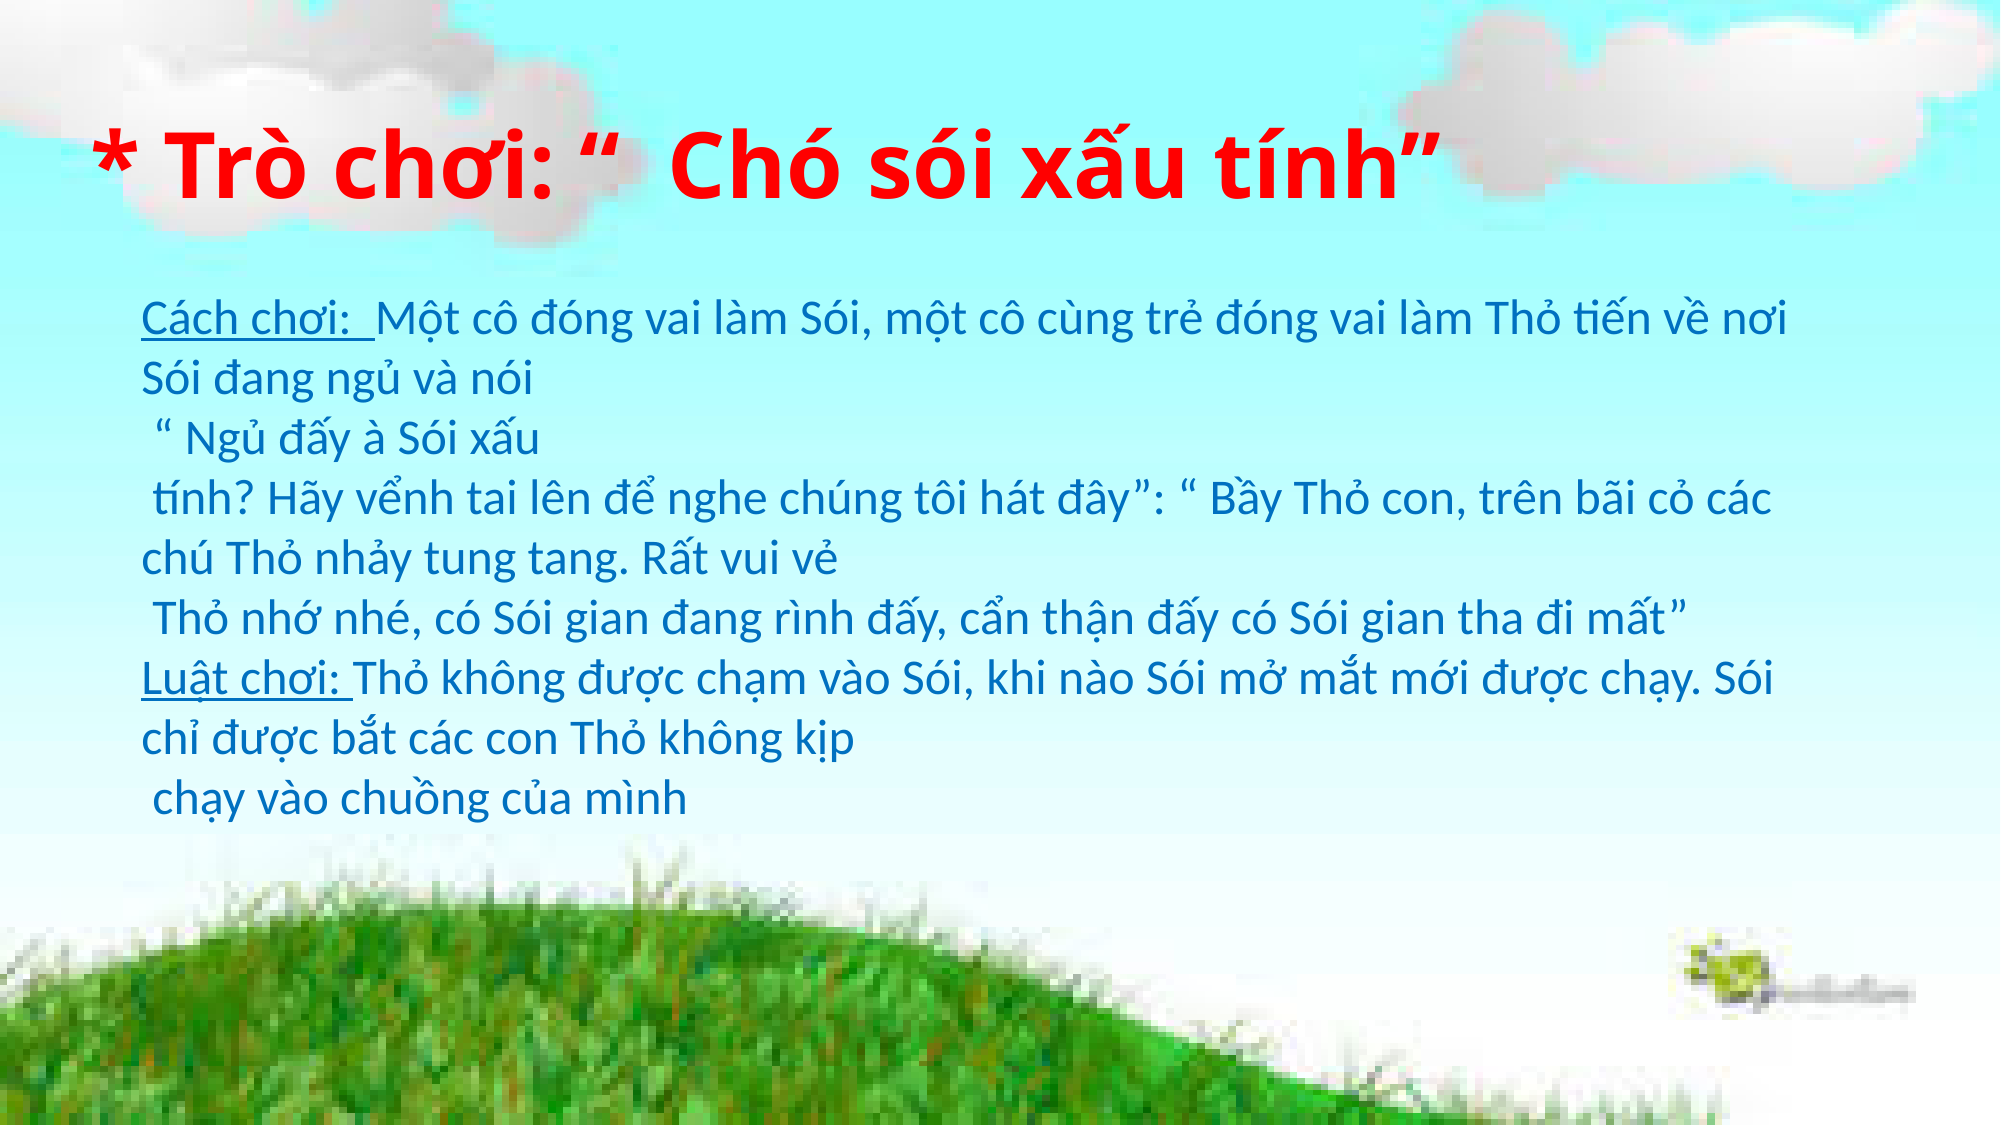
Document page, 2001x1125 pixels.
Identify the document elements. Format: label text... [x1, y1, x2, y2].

text_box Cách chơi: Một cô đóng vai làm Sói, một cô cùng trẻ đóng vai làm Thỏ tiến về nơi Sói đang ngủ và nói “ Ngủ đấy à Sói xấu tính? Hãy vểnh tai lên để nghe chúng tôi hát đây”: “ Bầy Thỏ con, trên bãi cỏ các chú Thỏ nhảy tung tang. Rất vui vẻ Thỏ nhớ nhé, có Sói gian đang rình đấy, cẩn thận đấy có Sói gian tha đi mất” Luật chơi: Thỏ không được chạm vào Sói, khi nào Sói mở mắt mới được chạy. Sói chỉ được bắt các con Thỏ không kịp chạy vào chuồng của mình [126, 277, 1830, 832]
title * Trò chơi: “ Chó sói xấu tính” [75, 59, 1801, 278]
picture [0, 0, 2001, 1125]
